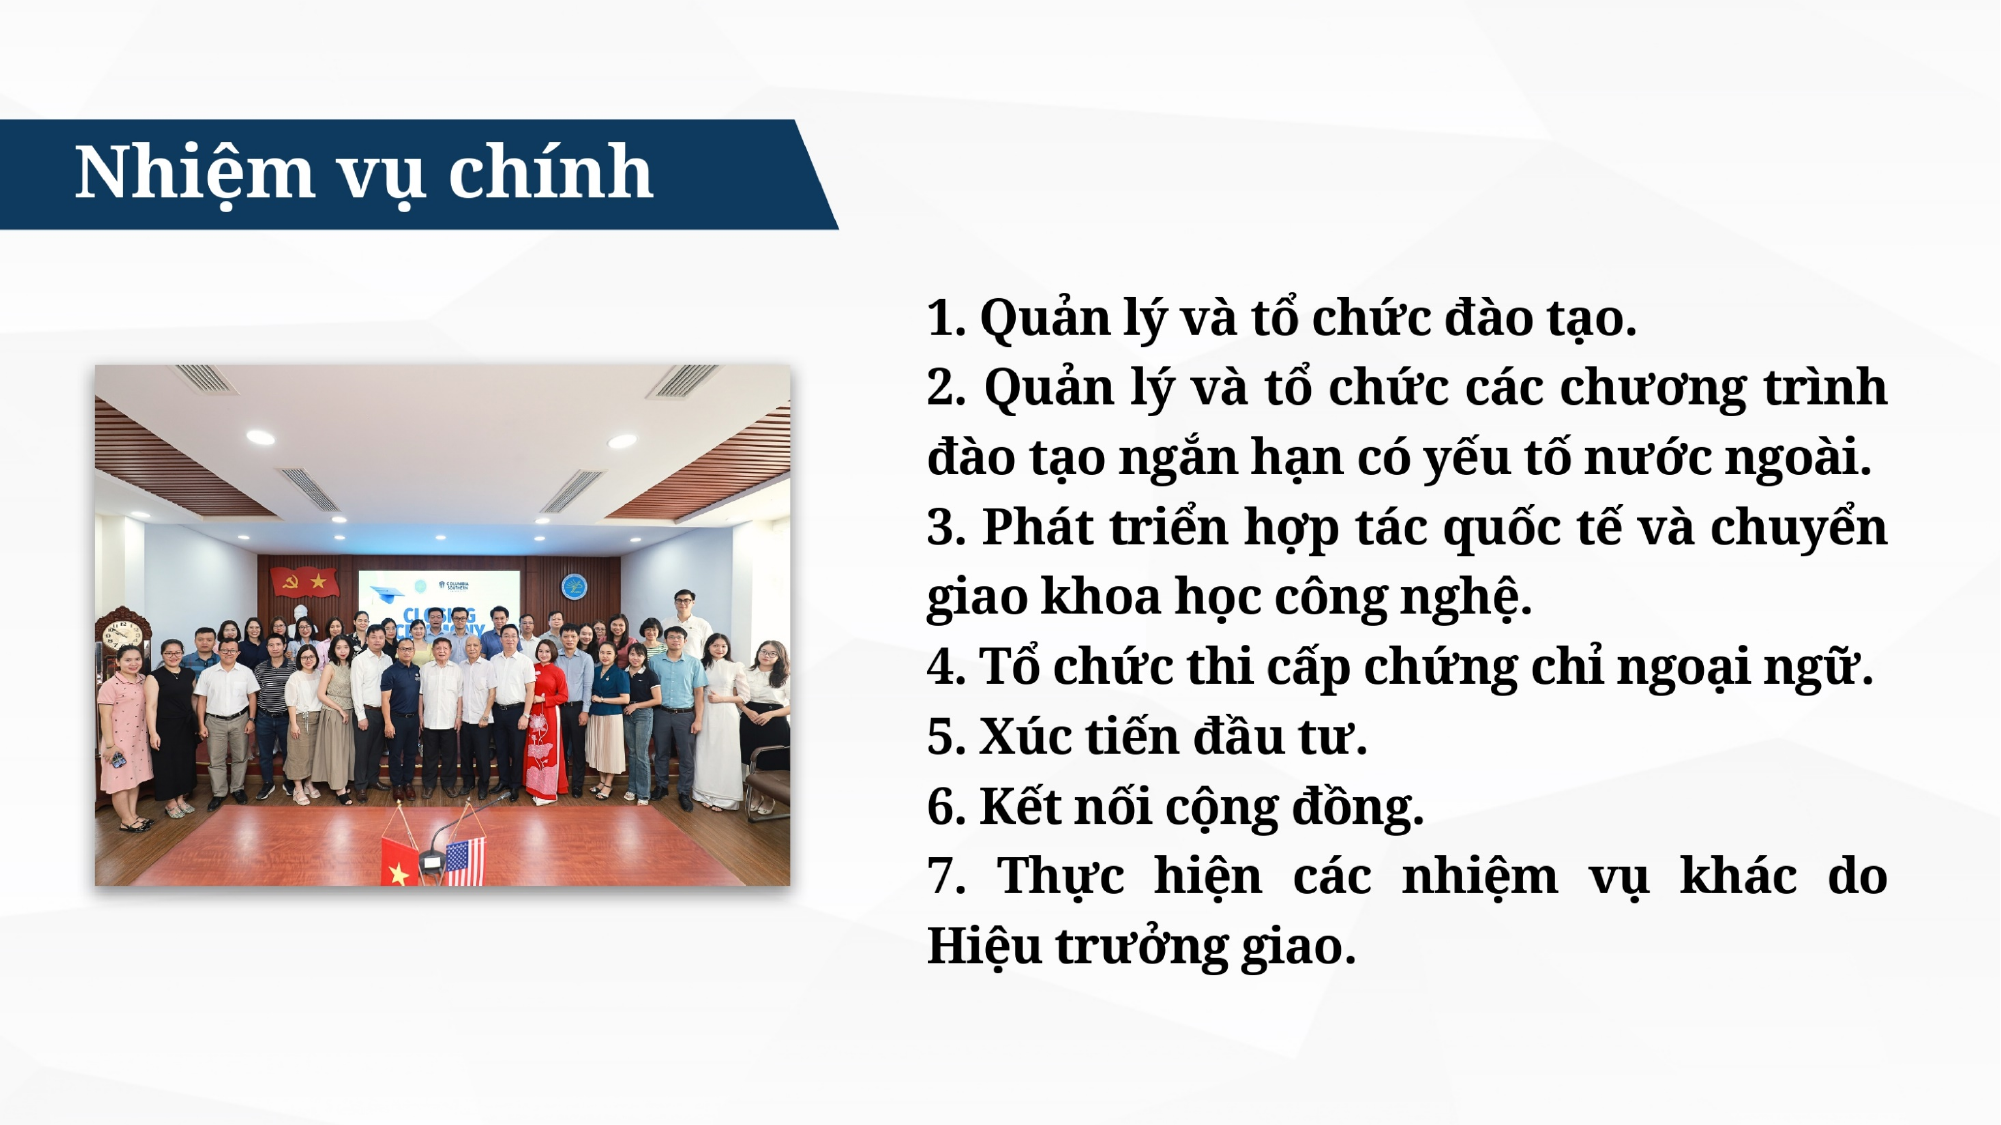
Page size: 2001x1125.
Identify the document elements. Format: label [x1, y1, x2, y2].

list [0, 0, 2000, 1125]
